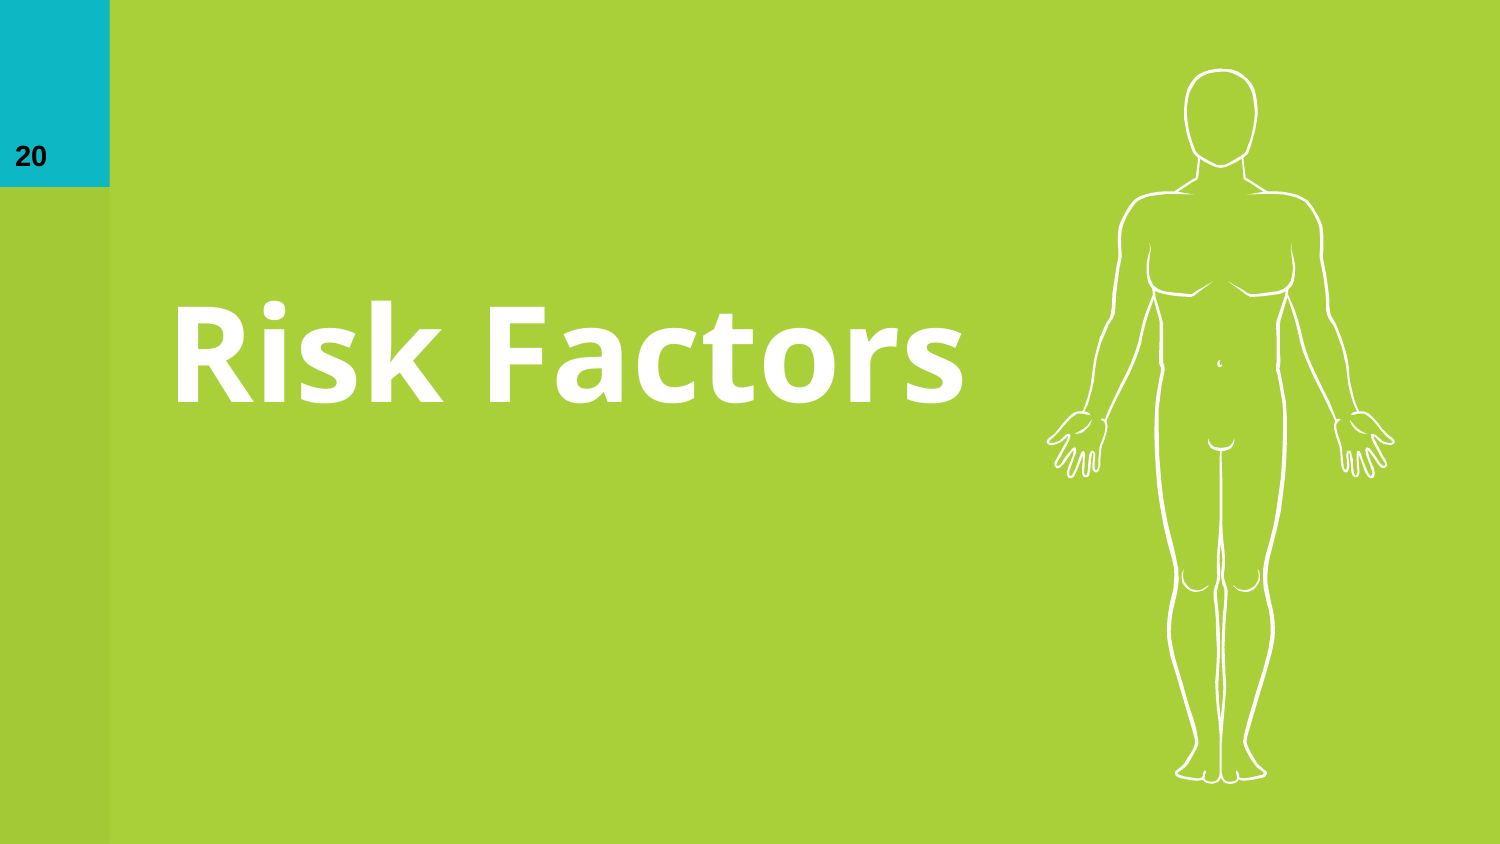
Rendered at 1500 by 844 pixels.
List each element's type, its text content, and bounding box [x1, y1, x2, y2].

slide_number 20 [0, 0, 110, 187]
text_box Risk Factors [151, 102, 1087, 596]
text_box [1087, 68, 1395, 784]
